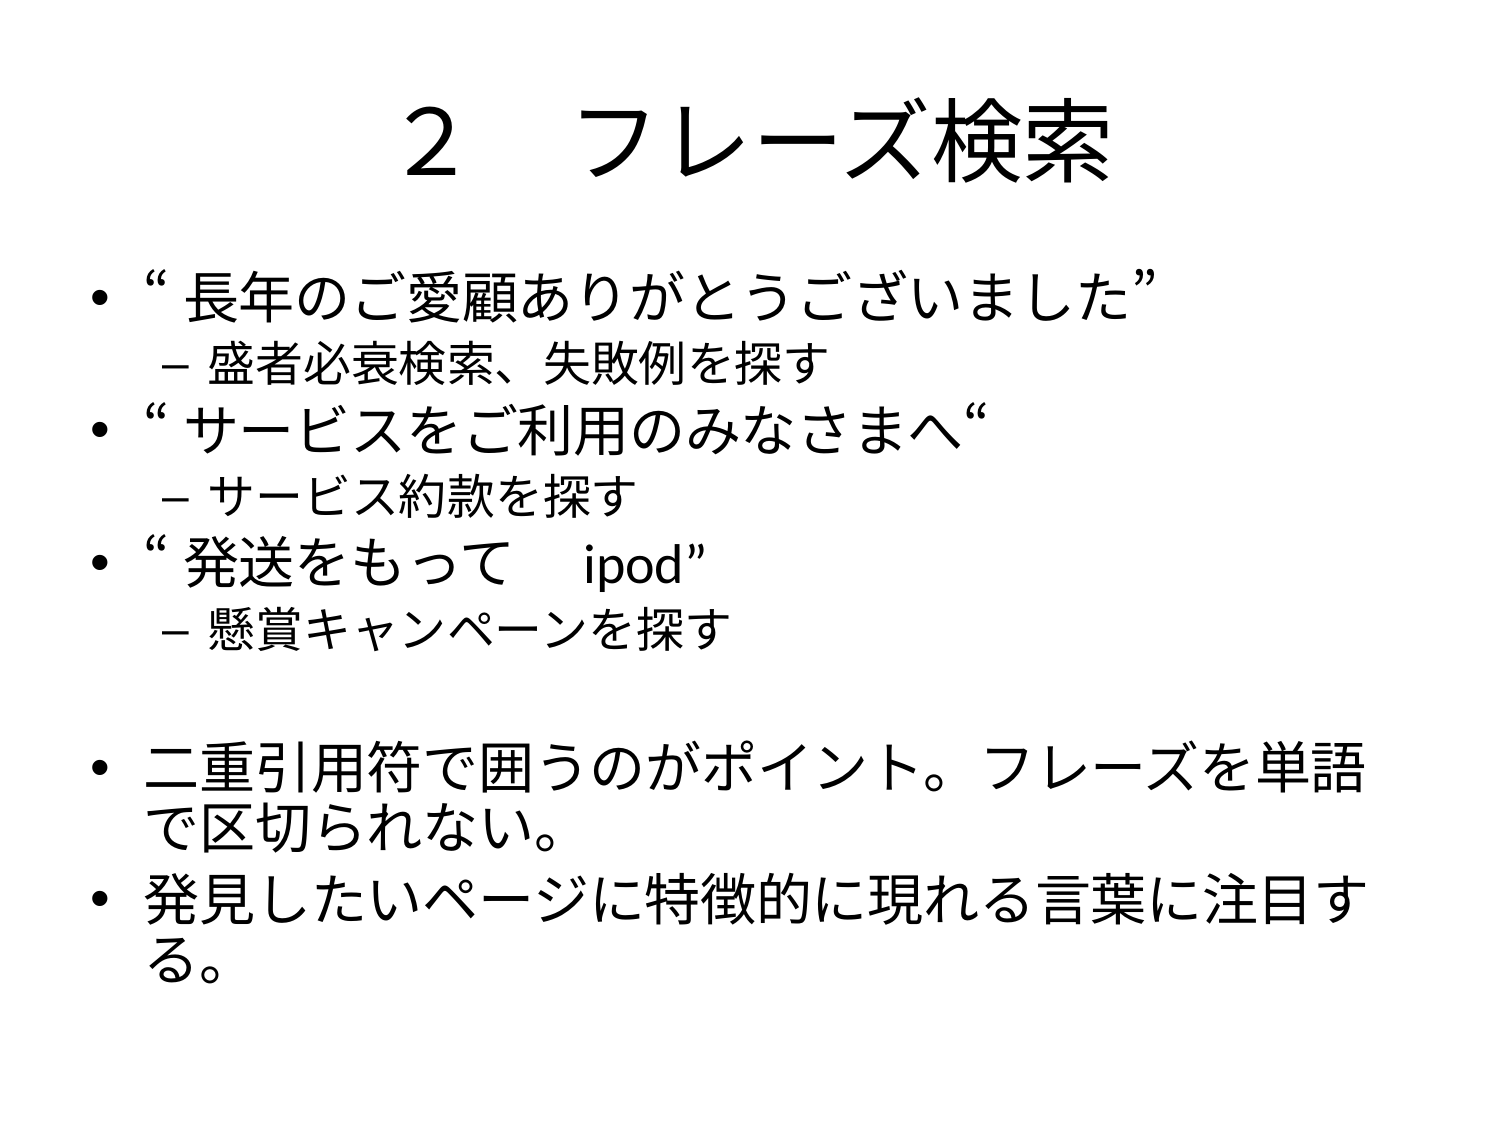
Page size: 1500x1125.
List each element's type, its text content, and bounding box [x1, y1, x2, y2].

list “長年のご愛顧ありがとうございました” 盛者必衰検索、失敗例を探す “サービスをご利用のみなさまへ“ サービス約款を探す “発送をもって ipod” 懸賞キャンペーンを探す 二重引用符で囲うのがポイント。フレーズを単語で区切られない。 発見したいページに特徴的に現れる言葉に注目する。 [75, 262, 1425, 1005]
title ２ フレーズ検索 [75, 45, 1425, 233]
